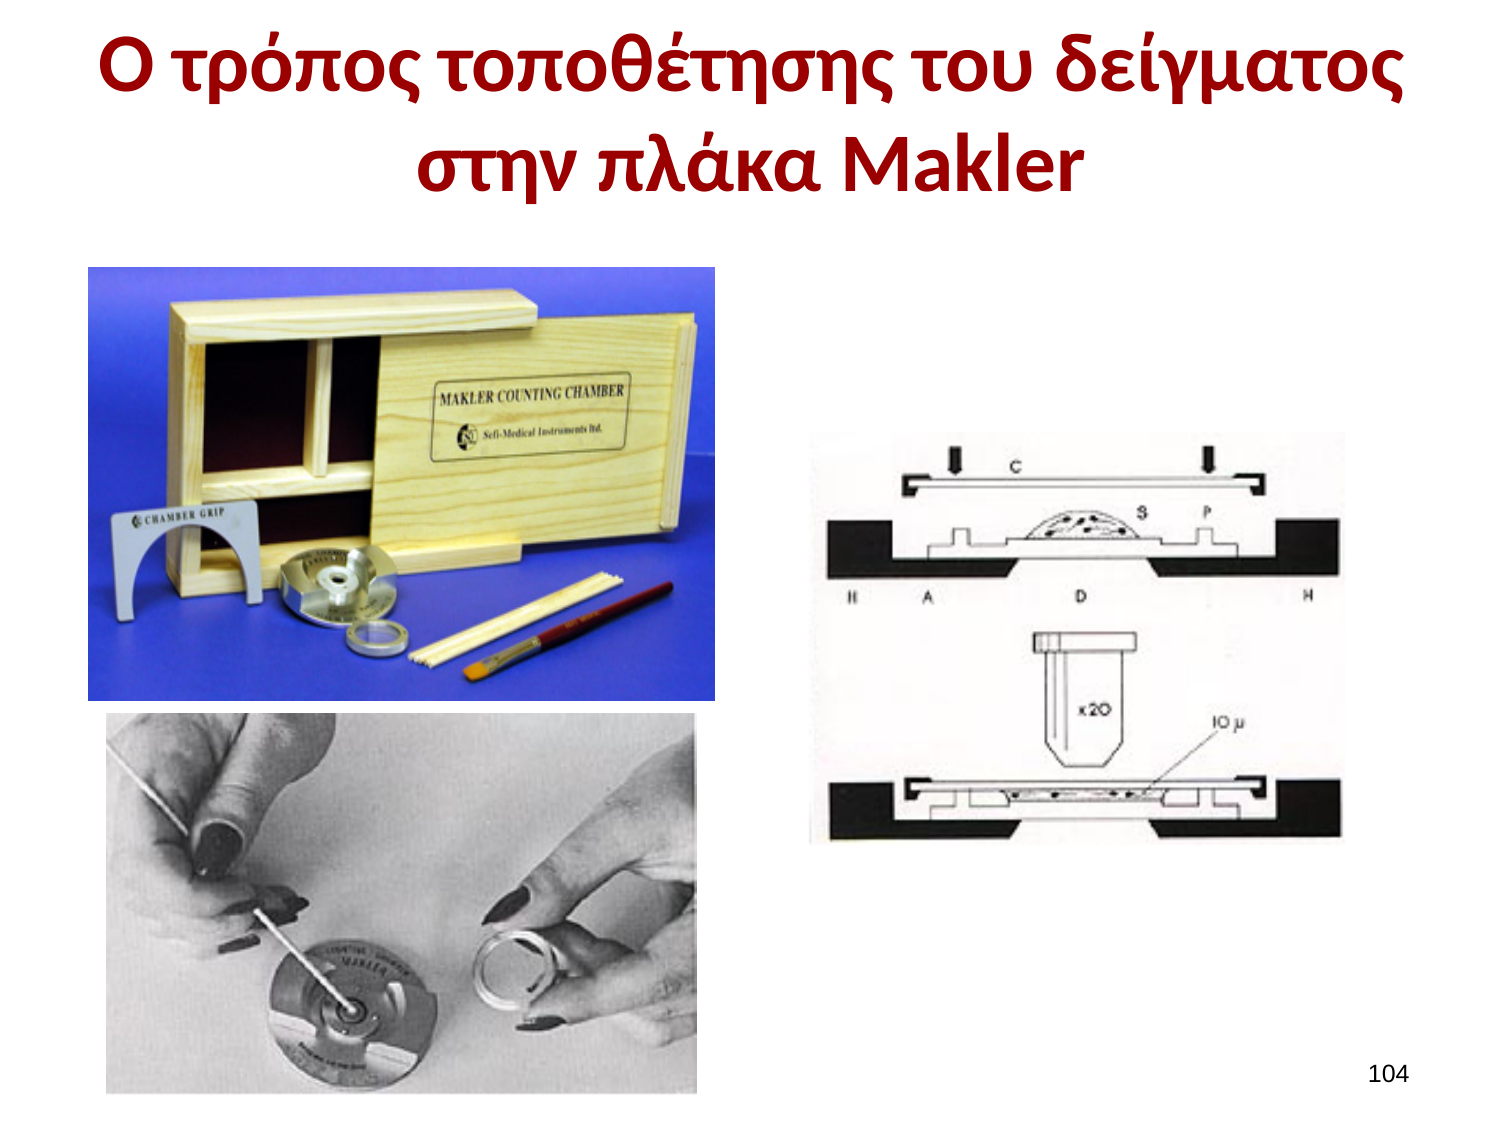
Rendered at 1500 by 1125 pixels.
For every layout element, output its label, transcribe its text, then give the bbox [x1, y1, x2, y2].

picture [88, 266, 715, 701]
picture [105, 712, 698, 1099]
slide_number 103 [1074, 1042, 1425, 1103]
title Ο τρόπος τοποθέτησης του δείγματος στην πλάκα Makler [76, 19, 1427, 197]
picture [773, 432, 1424, 870]
